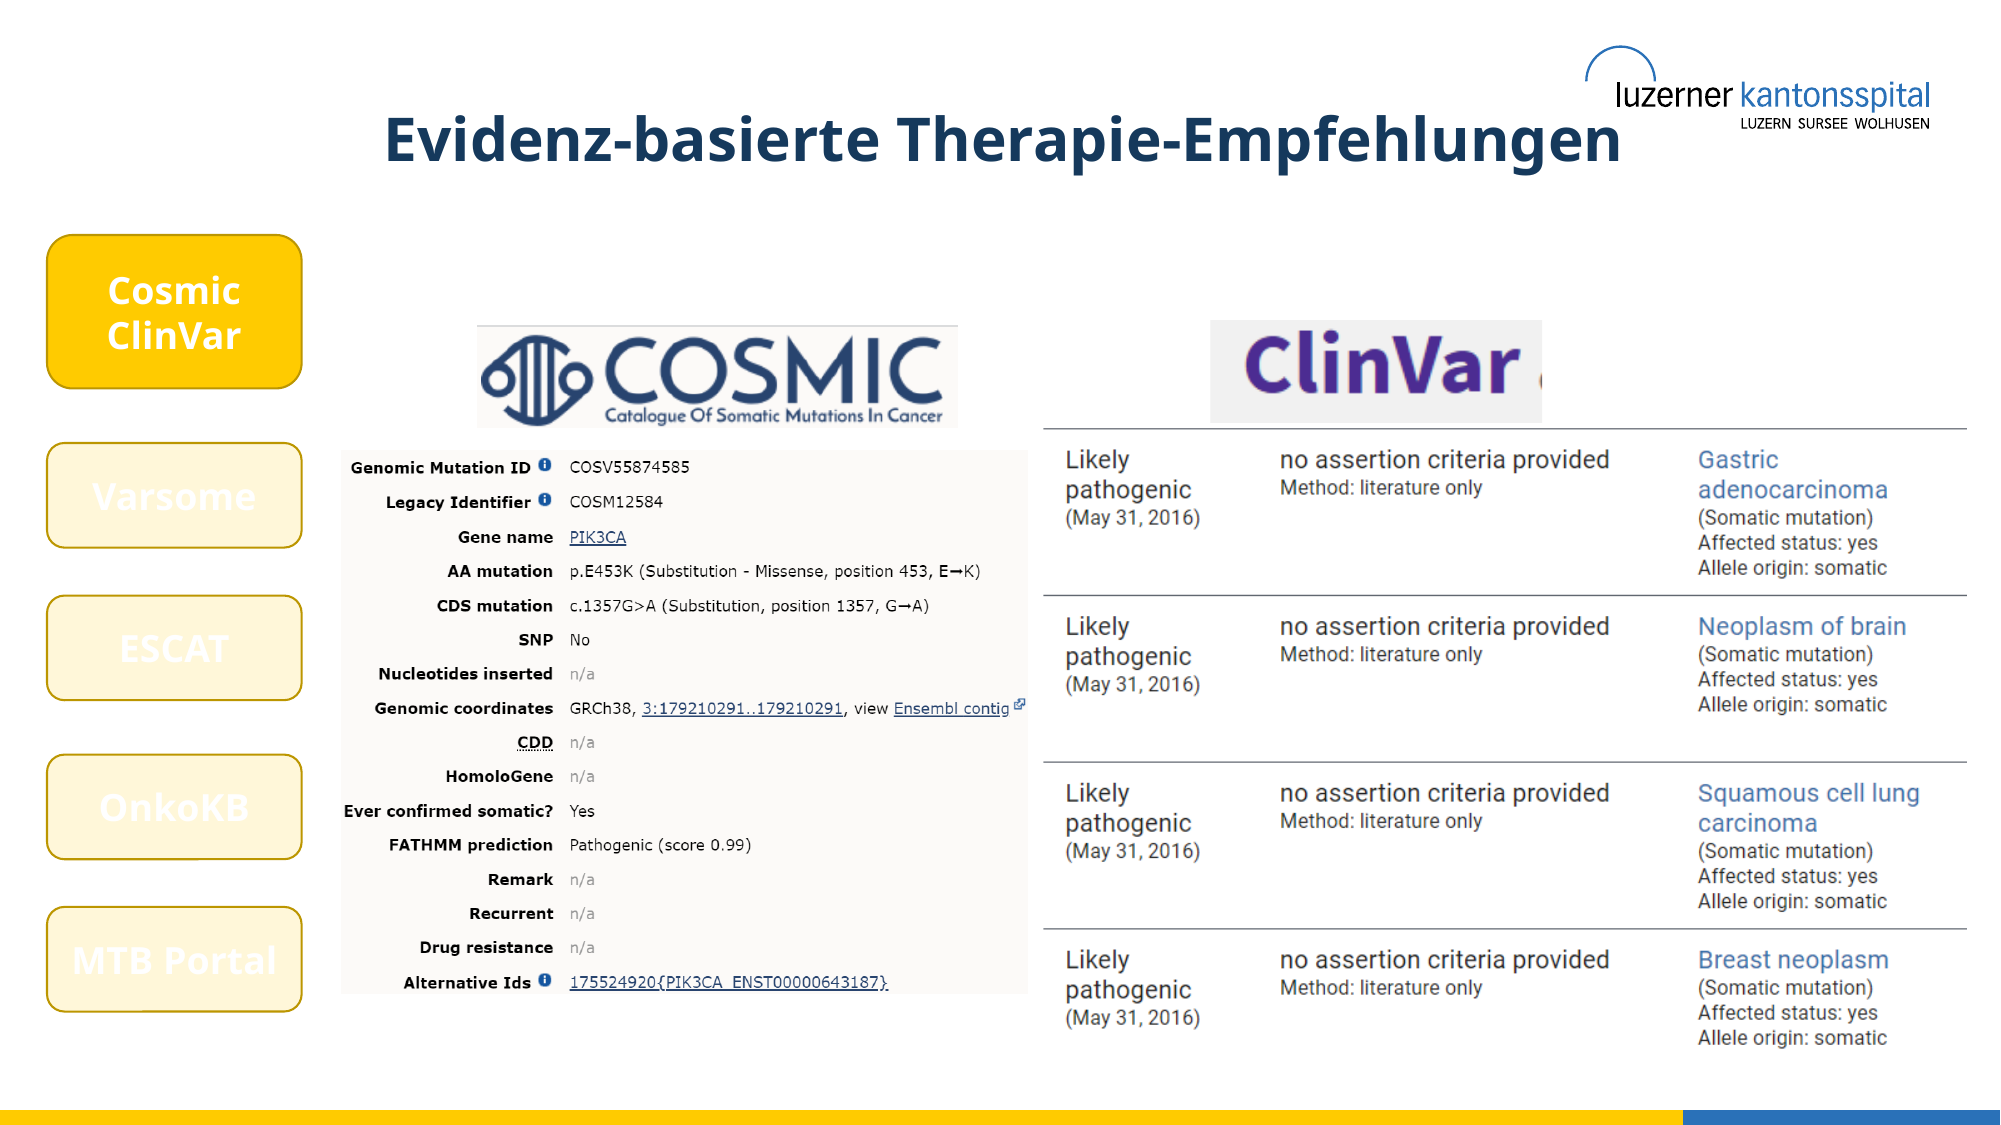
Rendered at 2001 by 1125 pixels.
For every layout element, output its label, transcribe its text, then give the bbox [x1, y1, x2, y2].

text_box OnkoKB [45, 753, 303, 861]
text_box Cosmic ClinVar [45, 233, 303, 390]
picture [1210, 320, 1543, 423]
title Evidenz-basierte Therapie-Empfehlungen [76, 109, 1932, 234]
picture [477, 325, 958, 428]
text_box Varsome [45, 441, 303, 549]
text_box MTB Portal [45, 905, 303, 1013]
picture [1040, 427, 1967, 1080]
text_box ESCAT [45, 594, 303, 702]
picture [341, 450, 1028, 994]
